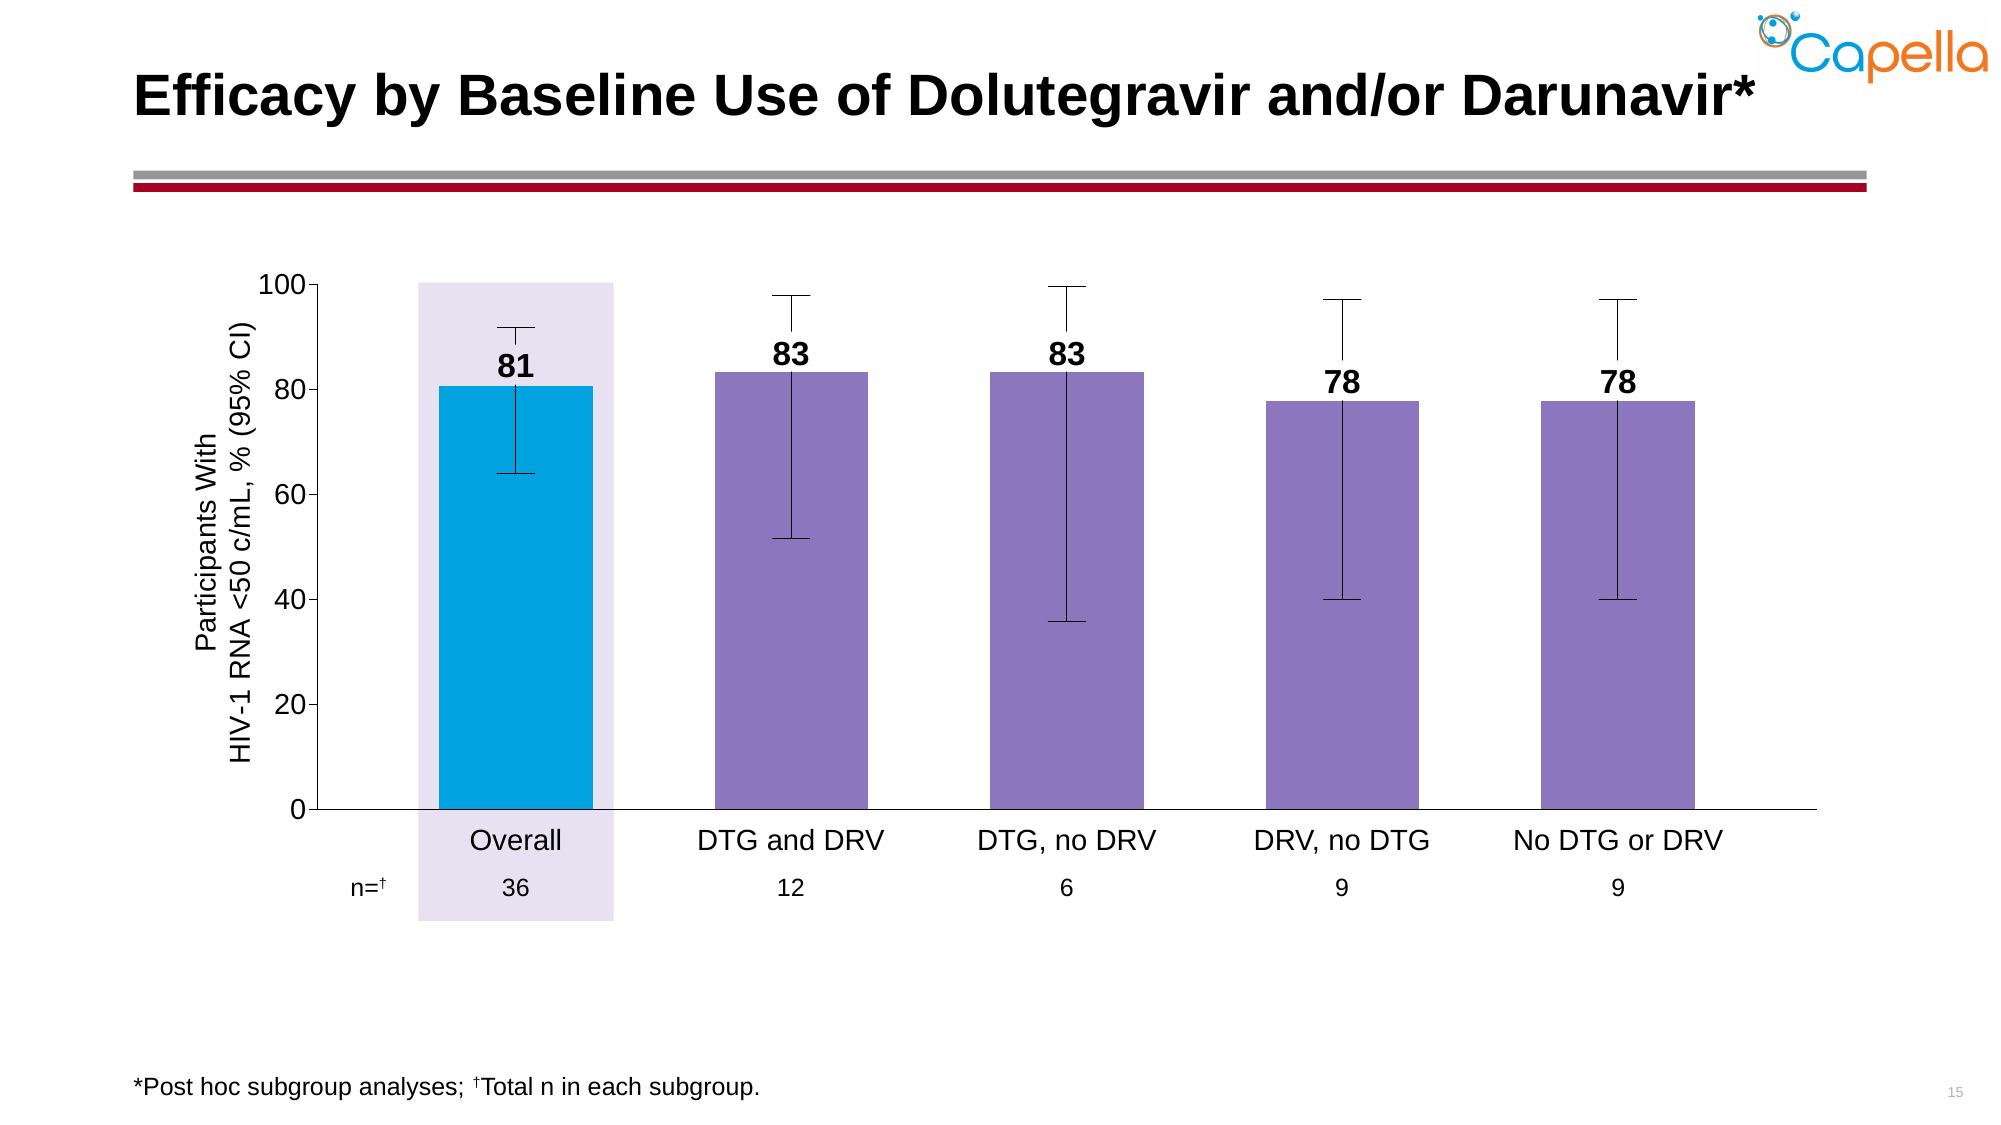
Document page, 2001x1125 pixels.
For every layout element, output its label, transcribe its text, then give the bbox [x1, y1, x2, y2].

title Efficacy by Baseline Use of Dolutegravir and/or Darunavir* [133, 27, 1867, 157]
picture [1754, 9, 1990, 87]
slide_number 15 [1867, 1040, 1964, 1100]
list *Post hoc subgroup analyses; †Total n in each subgroup. [133, 1024, 1867, 1101]
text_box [167, 235, 1833, 922]
